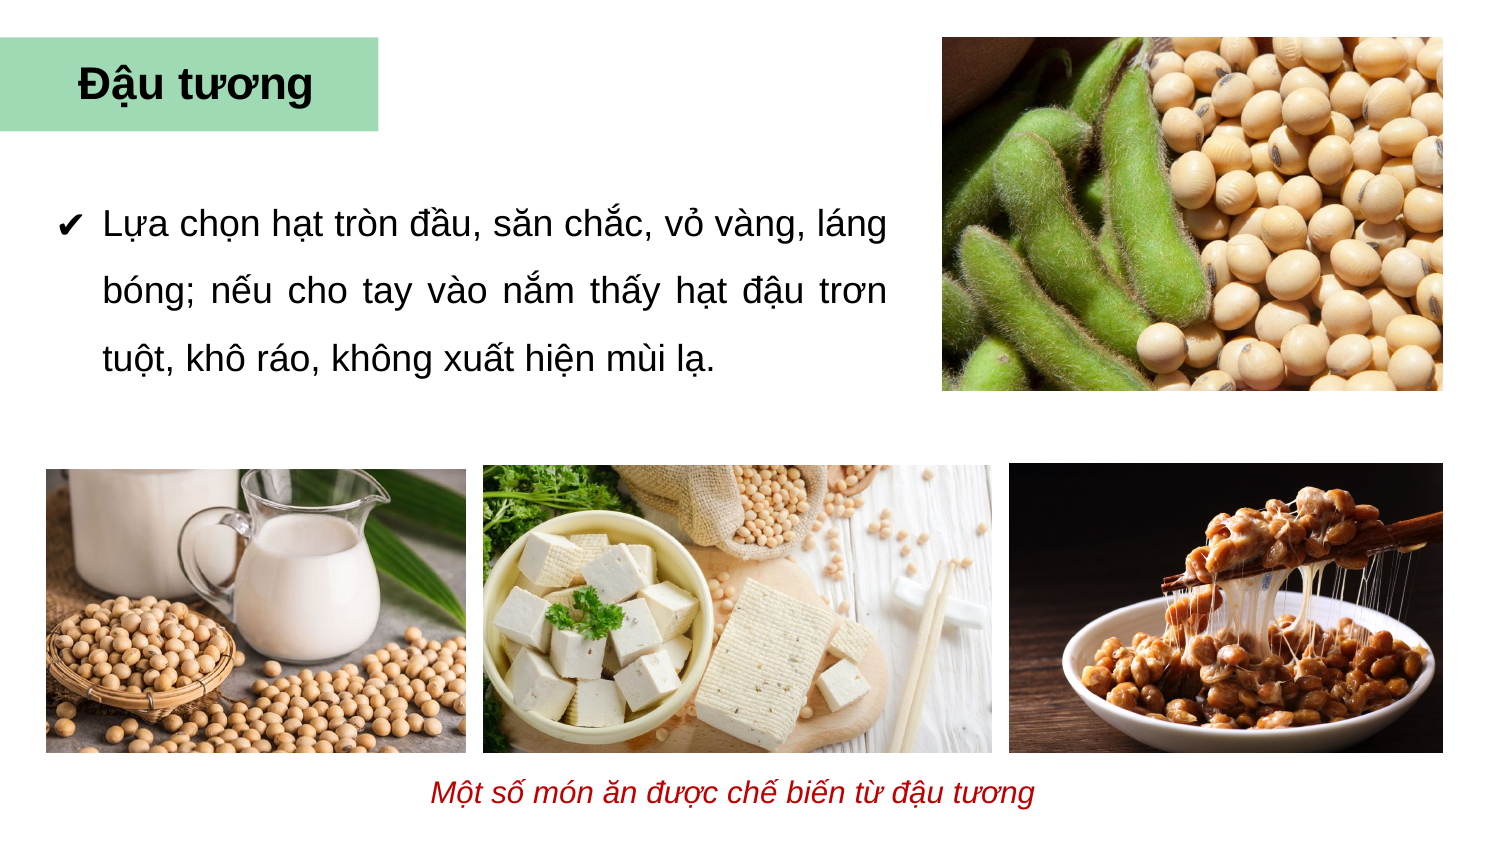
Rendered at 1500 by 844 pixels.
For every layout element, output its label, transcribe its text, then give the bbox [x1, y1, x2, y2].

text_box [45, 463, 1443, 819]
text_box Lựa chọn hạt tròn đầu, săn chắc, vỏ vàng, láng bóng; nếu cho tay vào nắm thấy hạt đậu trơn tuột, khô ráo, không xuất hiện mùi lạ. [40, 168, 903, 387]
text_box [0, 37, 379, 132]
picture [942, 37, 1443, 392]
